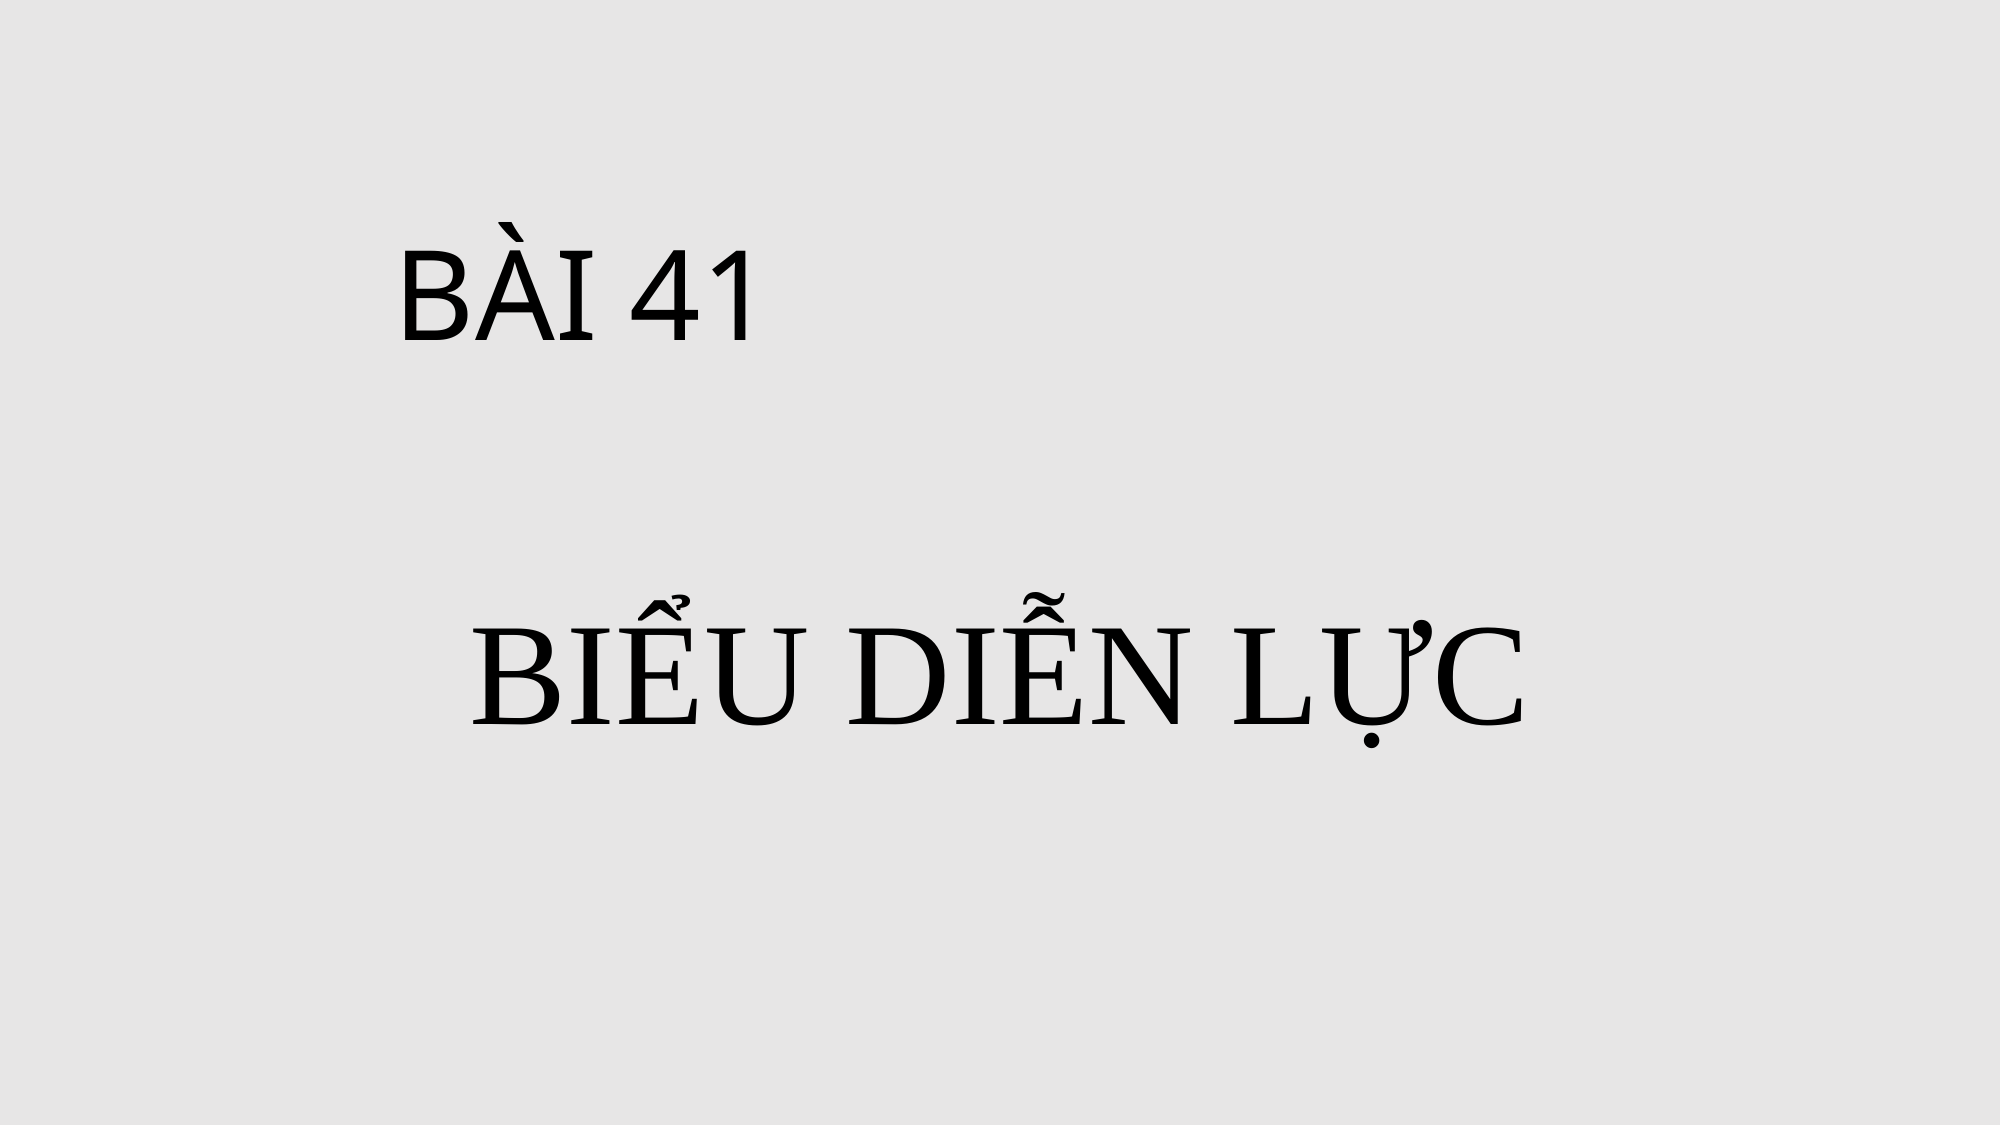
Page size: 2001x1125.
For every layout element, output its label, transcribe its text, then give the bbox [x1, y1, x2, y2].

subtitle BIỂU DIỄN LỰC [249, 590, 1750, 863]
title BÀI 41 [0, 75, 1443, 375]
